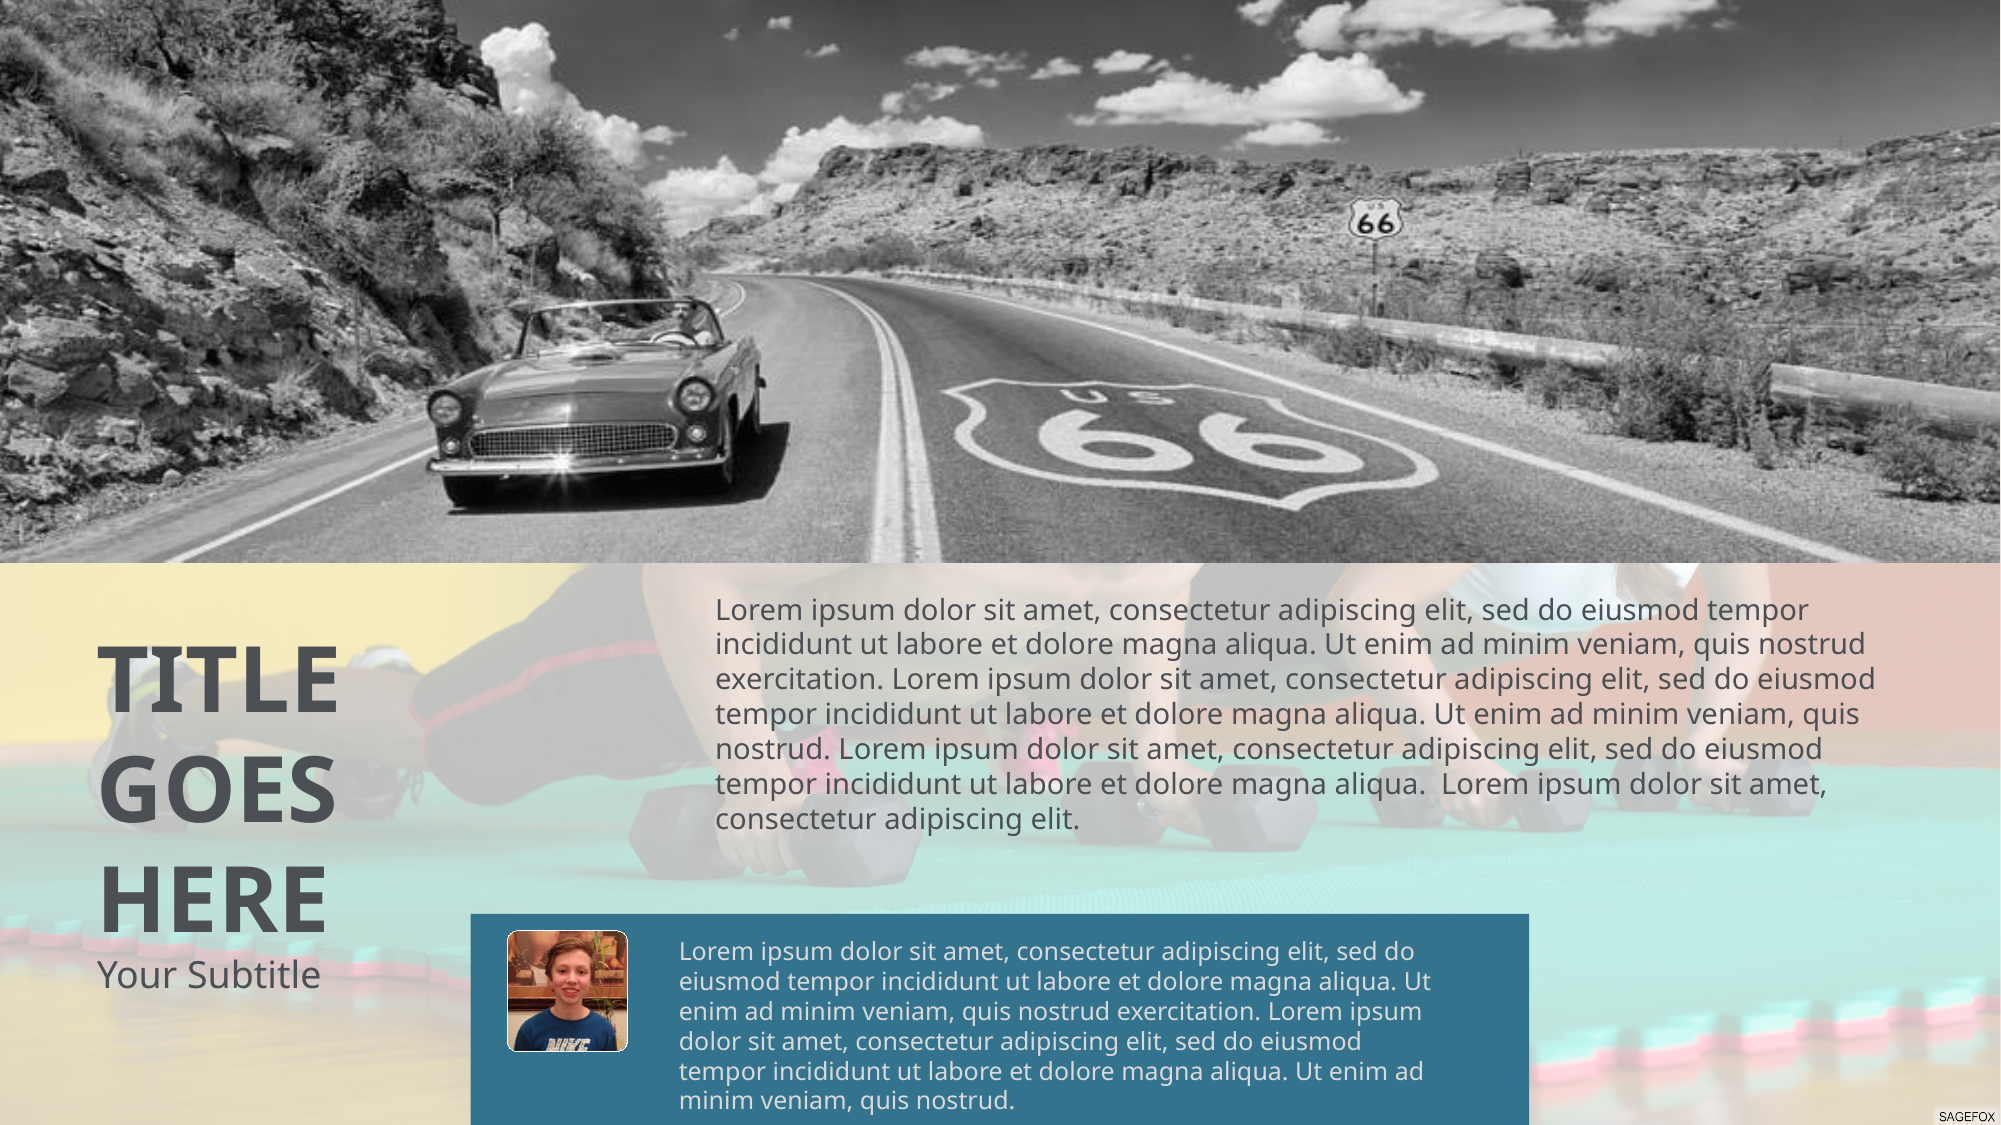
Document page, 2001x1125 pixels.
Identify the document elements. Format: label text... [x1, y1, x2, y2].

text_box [470, 913, 1530, 1125]
text_box TITLE GOES HERE Your Subtitle [82, 613, 568, 1114]
picture [1936, 1111, 1997, 1125]
text_box Lorem ipsum dolor sit amet, consectetur adipiscing elit, sed do eiusmod tempor incididunt ut labore et dolore magna aliqua. Ut enim ad minim veniam, quis nostrud exercitation. Lorem ipsum dolor sit amet, consectetur adipiscing elit, sed do eiusmod tempor incididunt ut labore et dolore magna aliqua. Ut enim ad minim veniam, quis nostrud. Lorem ipsum dolor sit amet, consectetur adipiscing elit, sed do eiusmod tempor incididunt ut labore et dolore magna aliqua. Lorem ipsum dolor sit amet, consectetur adipiscing elit. [700, 583, 1901, 843]
text_box [0, 0, 2000, 563]
